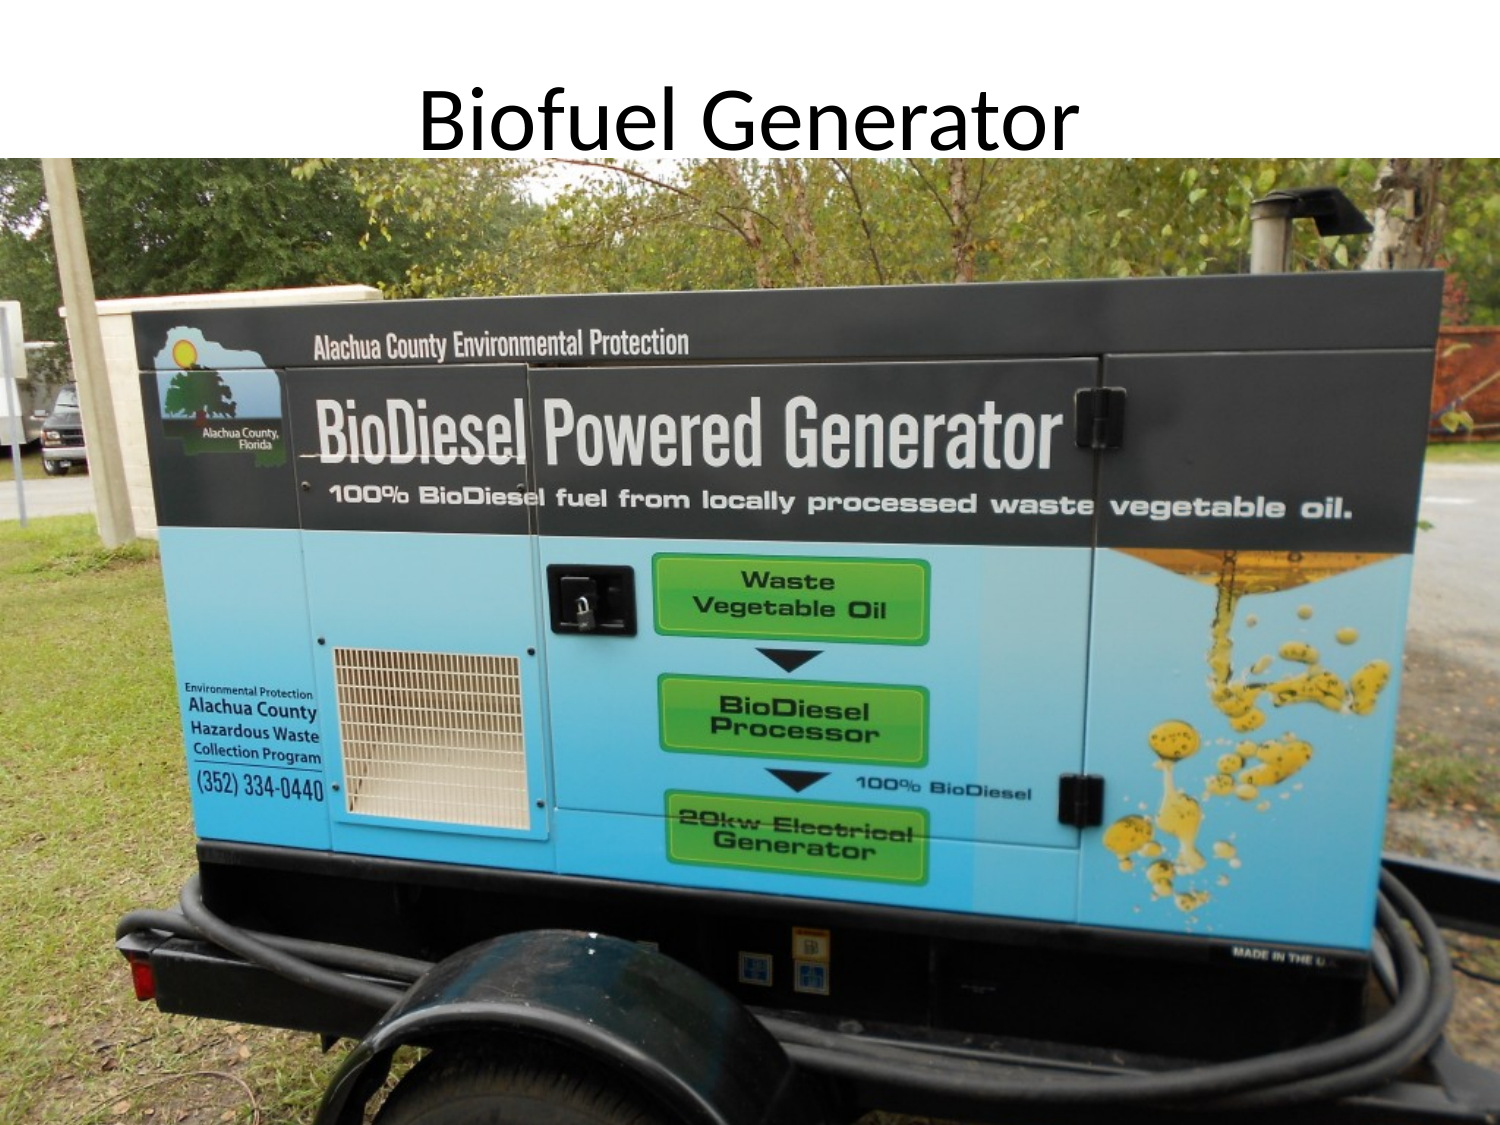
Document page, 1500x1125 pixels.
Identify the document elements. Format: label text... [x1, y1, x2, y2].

picture [0, 158, 1500, 1125]
title Biofuel Generator [75, 19, 1425, 157]
